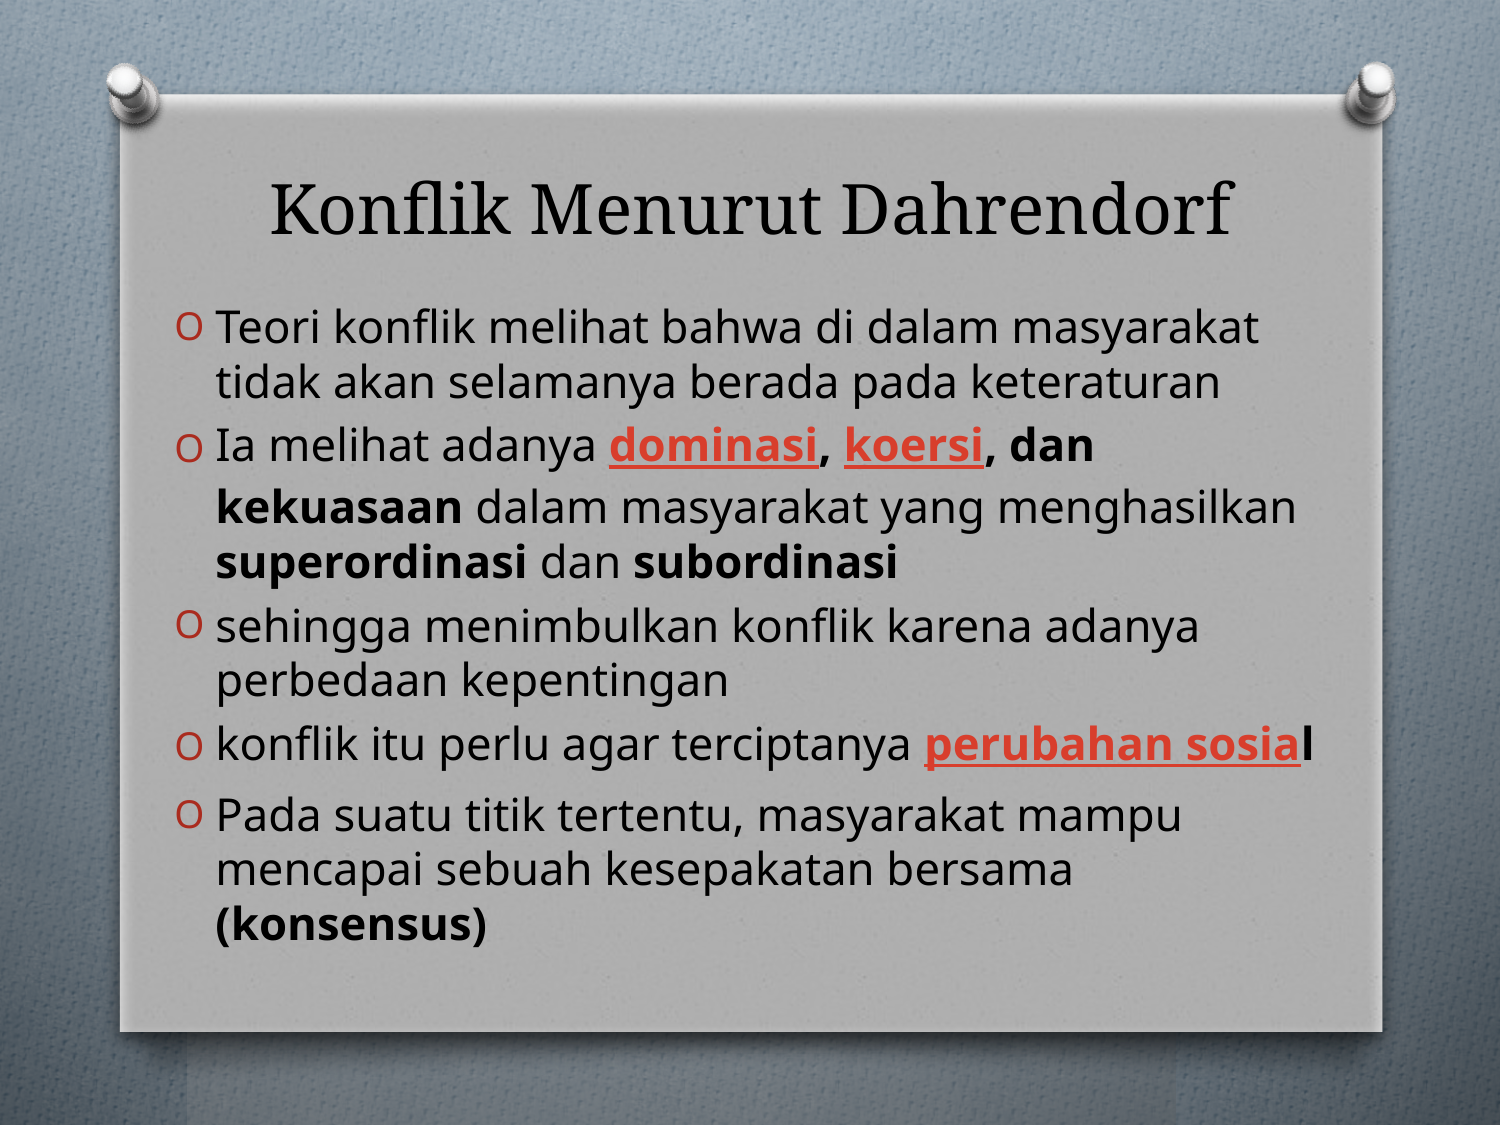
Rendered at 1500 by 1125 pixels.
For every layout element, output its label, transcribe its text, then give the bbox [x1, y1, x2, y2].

title Konflik Menurut Dahrendorf [179, 134, 1323, 279]
picture [1317, 35, 1439, 156]
list Teori konflik melihat bahwa di dalam masyarakat tidak akan selamanya berada pada keteraturan Ia melihat adanya dominasi, koersi, dan kekuasaan dalam masyarakat yang menghasilkan superordinasi dan subordinasi sehingga menimbulkan konflik karena adanya perbedaan kepentingan konflik itu perlu agar terciptanya perubahan sosial Pada suatu titik tertentu, masyarakat mampu mencapai sebuah kesepakatan bersama (konsensus) [159, 290, 1341, 976]
picture [75, 29, 198, 153]
